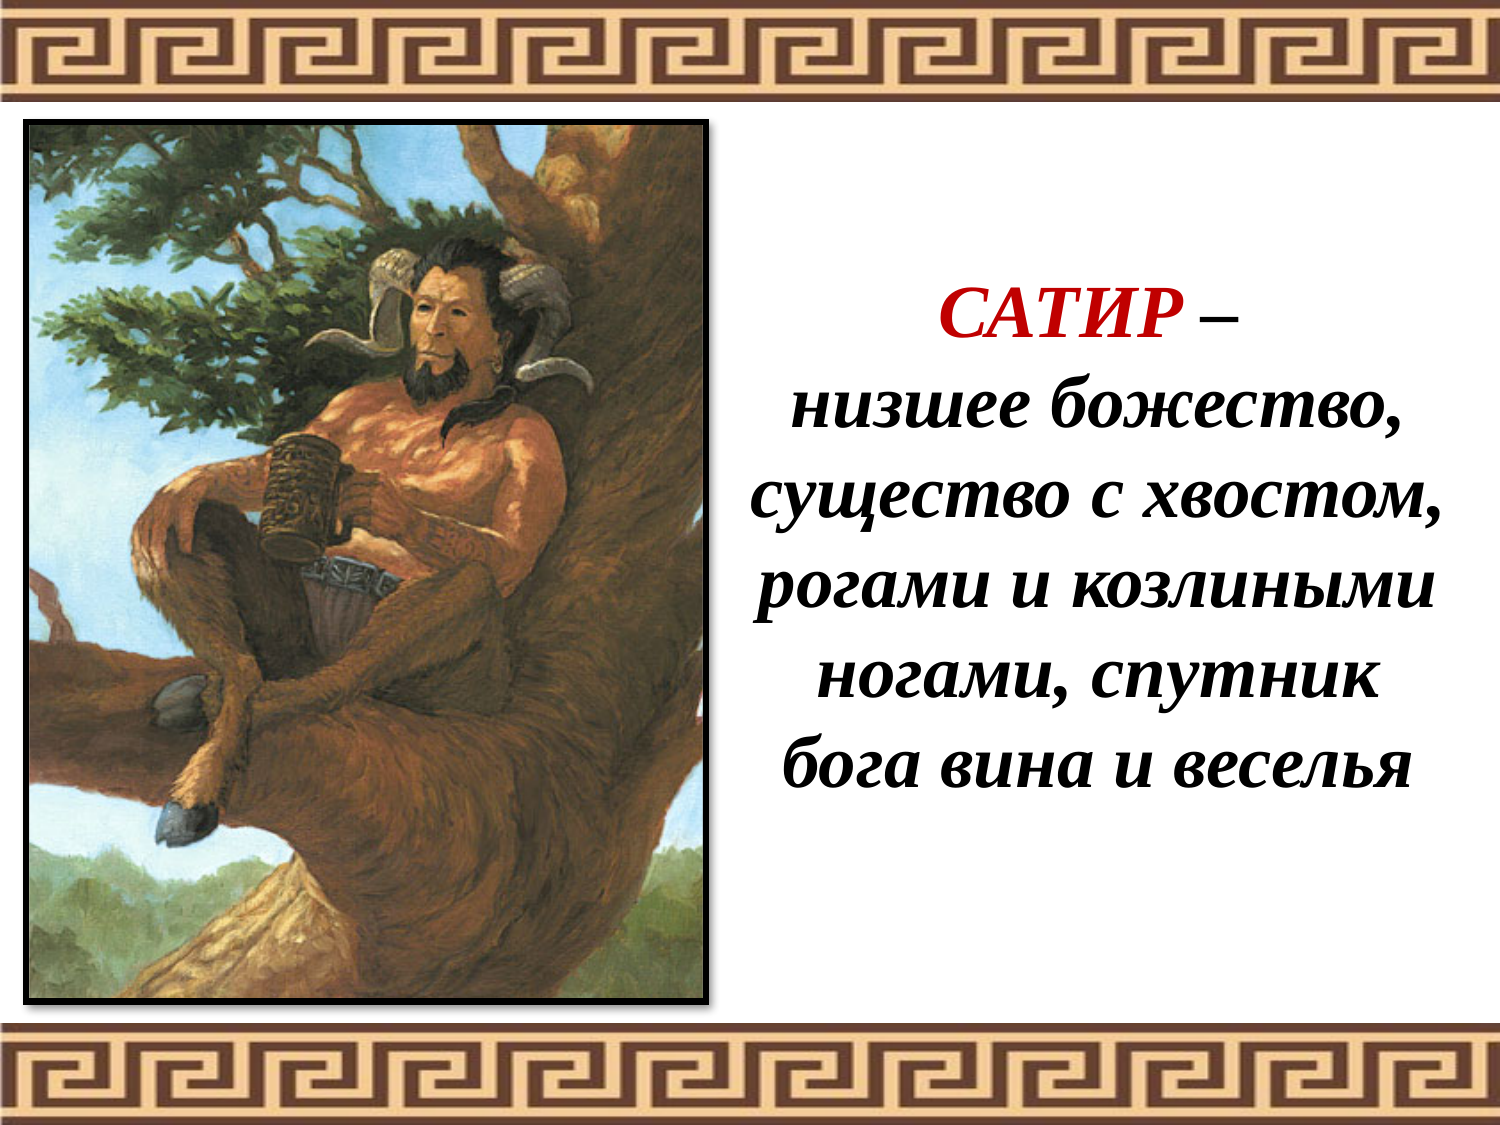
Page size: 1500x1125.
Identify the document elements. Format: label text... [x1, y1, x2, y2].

picture [29, 125, 703, 999]
picture [0, 1022, 1500, 1125]
text_box САТИР – низшее божество, существо с хвостом, рогами и козлиными ногами, спутник бога вина и веселья [726, 255, 1471, 811]
picture [0, 0, 1500, 102]
